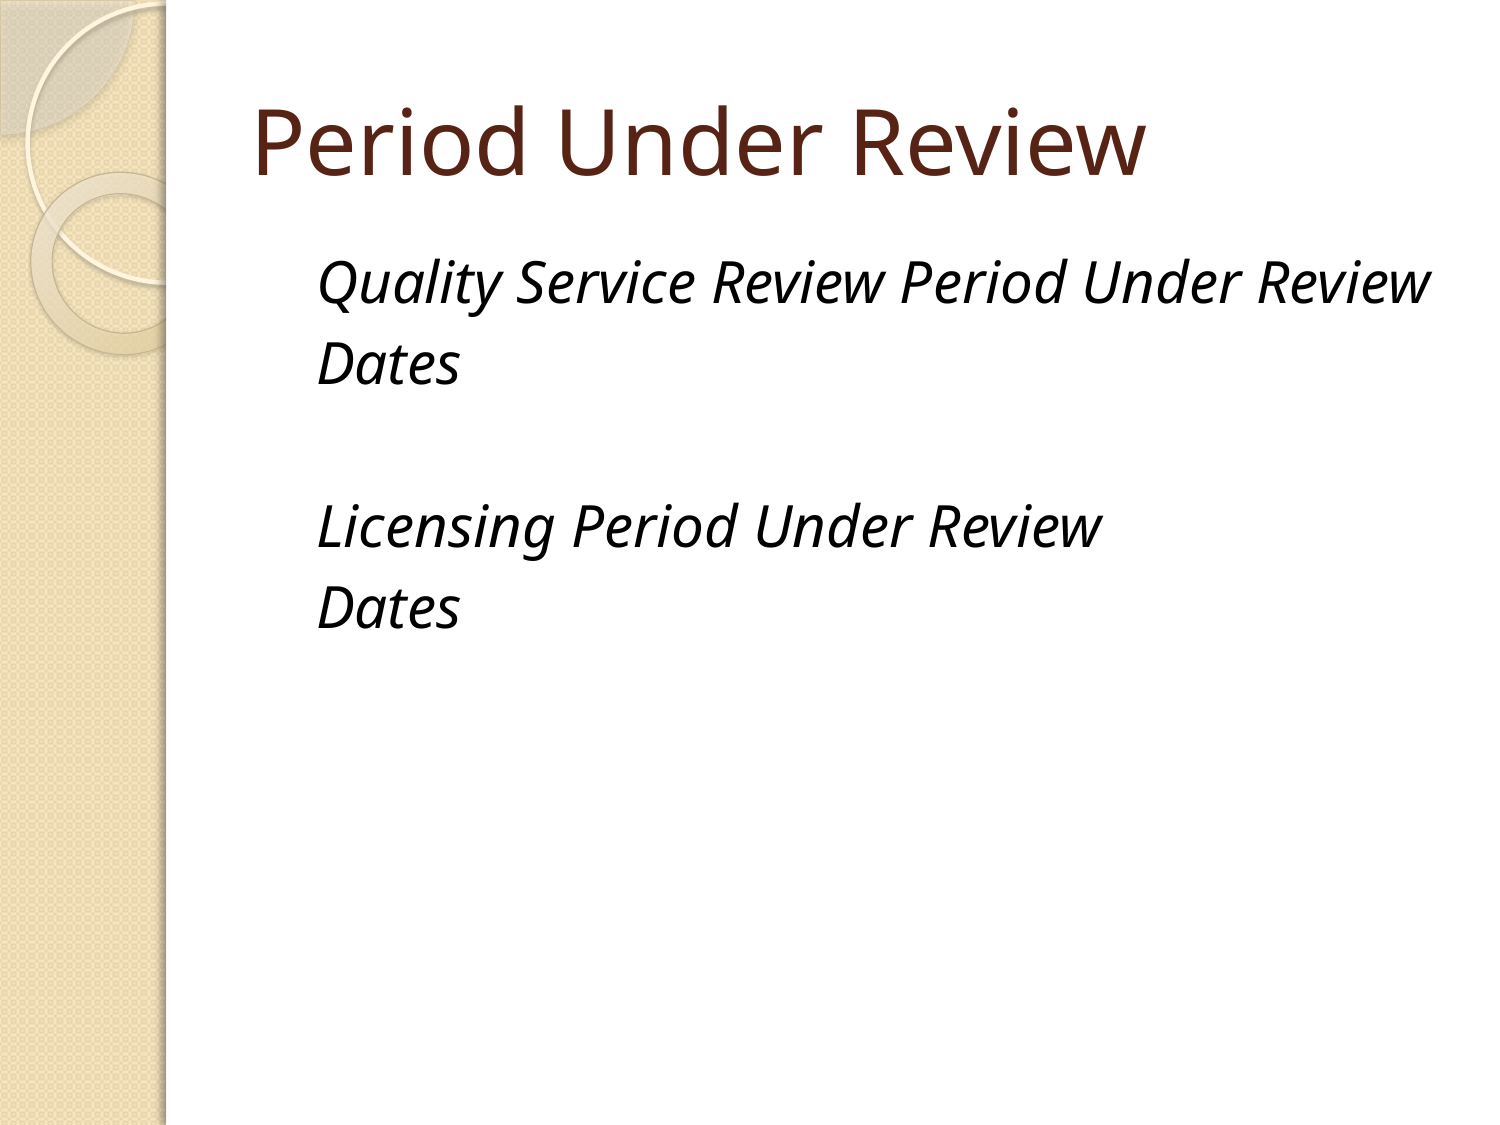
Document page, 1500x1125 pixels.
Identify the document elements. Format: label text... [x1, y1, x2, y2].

title Period Under Review [235, 45, 1466, 233]
list Quality Service Review Period Under Review Dates Licensing Period Under Review Dates [235, 237, 1466, 1025]
